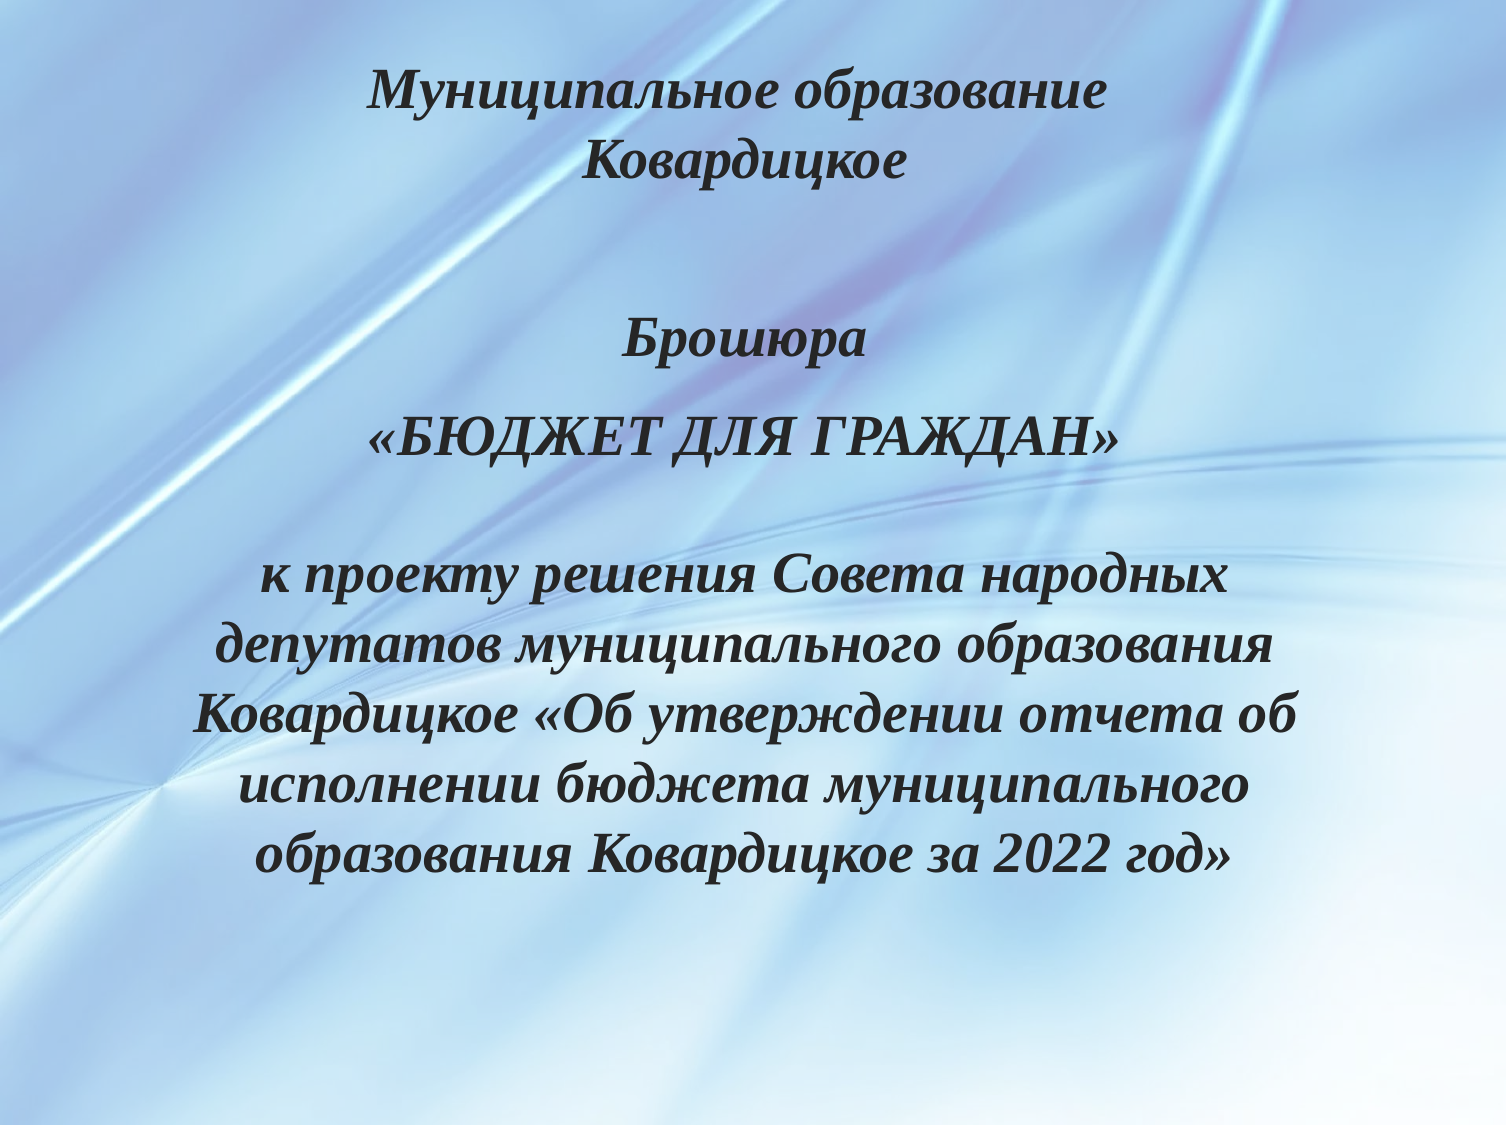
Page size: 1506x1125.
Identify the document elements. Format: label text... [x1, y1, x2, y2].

text_box Муниципальное образование Ковардицкое [101, 42, 1389, 198]
text_box Брошюра «БЮДЖЕТ ДЛЯ ГРАЖДАН» [101, 290, 1389, 527]
table_header [0, 0, 1506, 1125]
text_box к проекту решения Совета народных депутатов муниципального образования Ковардицкое «Об утверждении отчета об исполнении бюджета муниципального образования Ковардицкое за 2022 год» [101, 527, 1389, 892]
